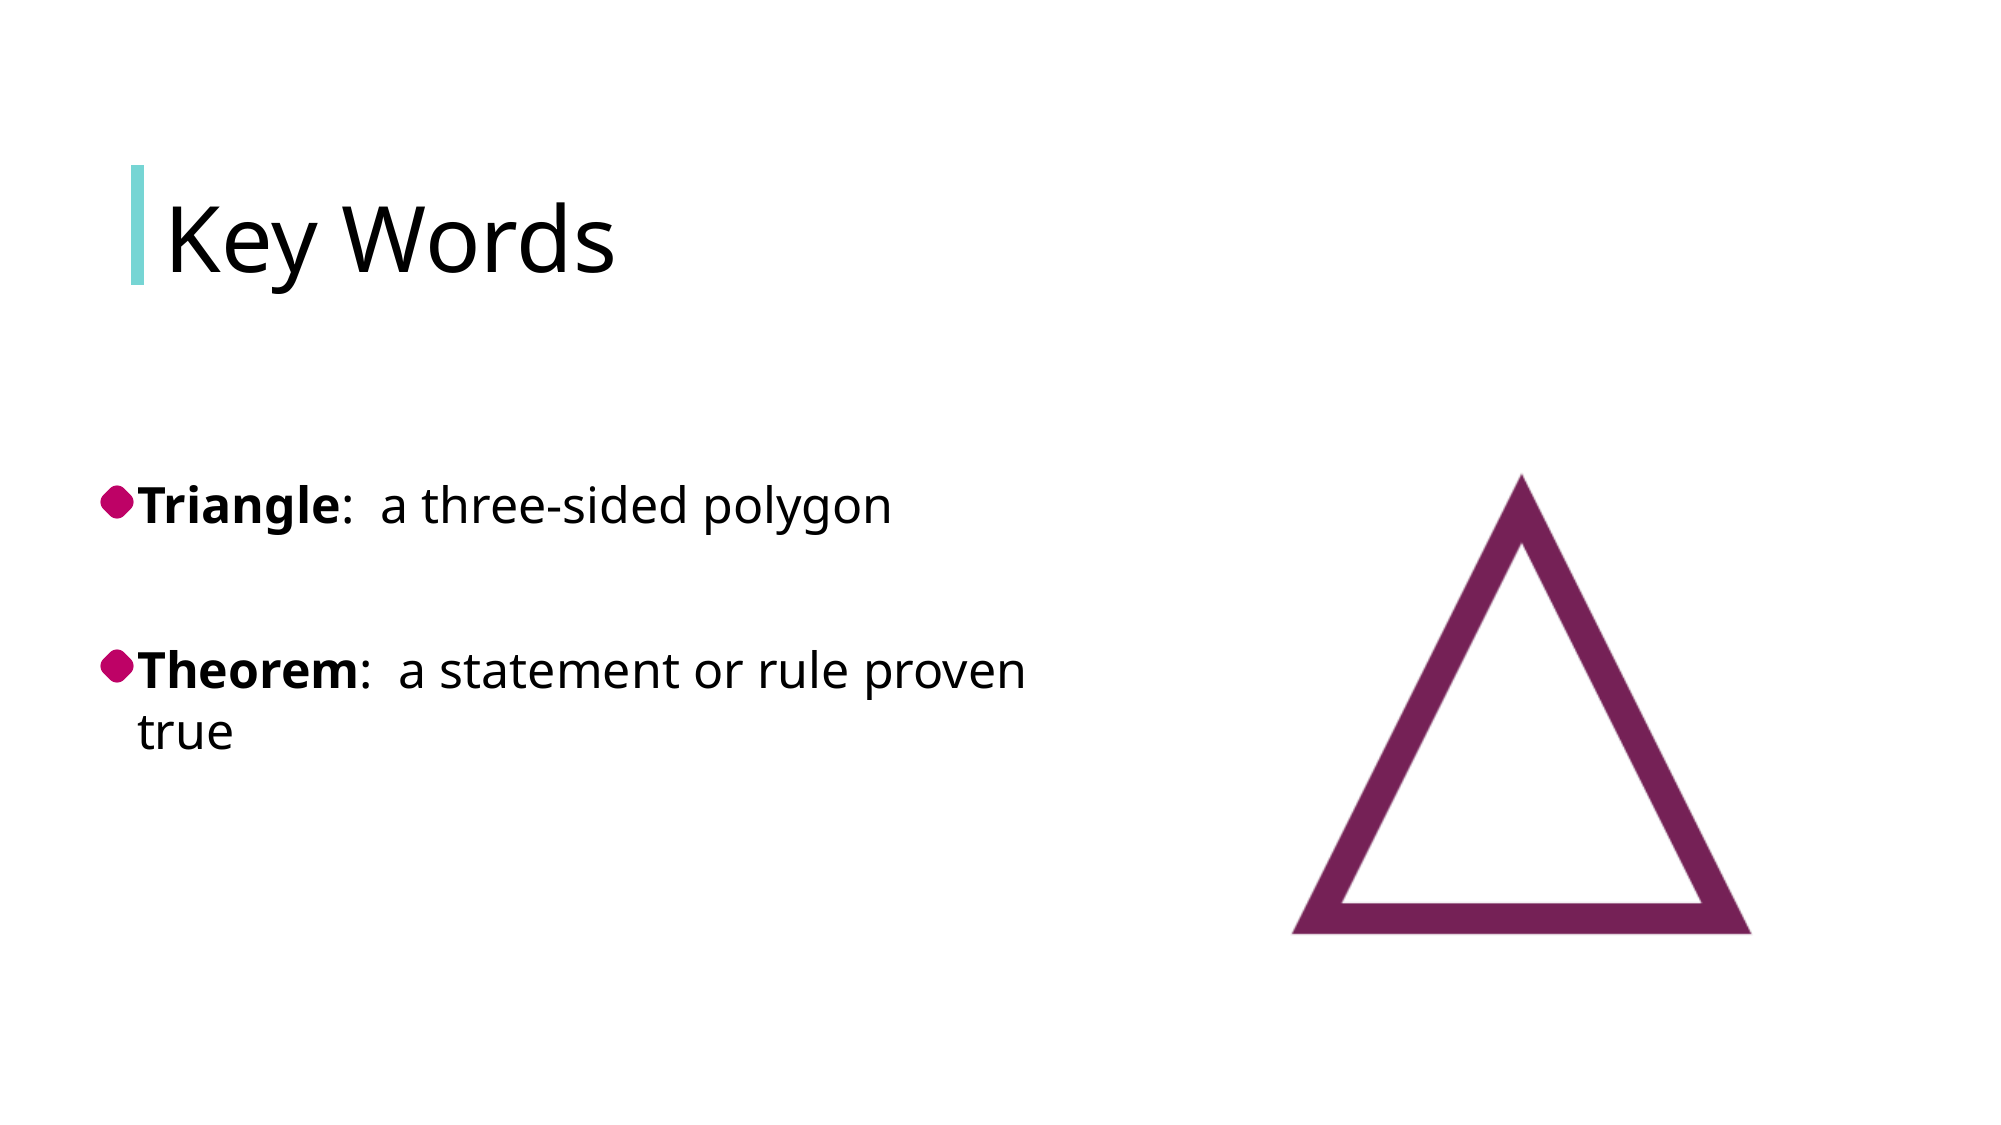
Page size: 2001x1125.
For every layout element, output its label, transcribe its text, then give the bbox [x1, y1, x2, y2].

list Triangle: a three-sided polygon Theorem: a statement or rule proven true [84, 466, 1117, 1055]
title Key Words [150, 174, 1683, 365]
picture [99, 484, 135, 520]
picture [99, 648, 135, 684]
picture [1231, 425, 1819, 1014]
